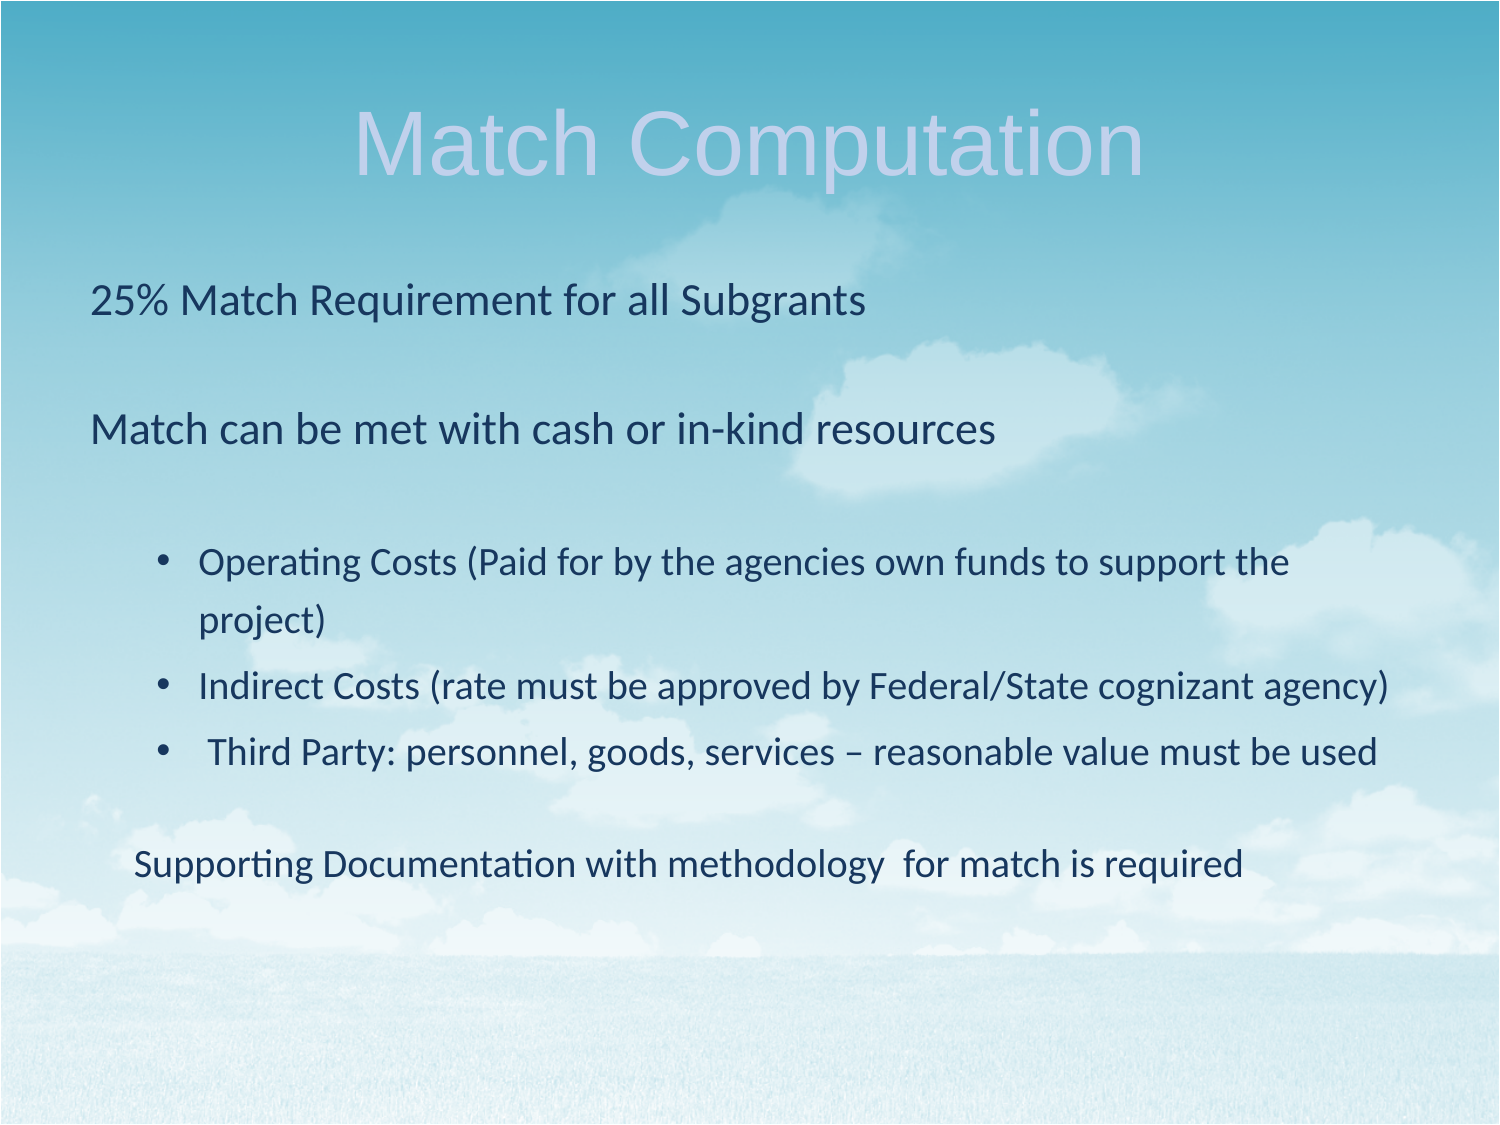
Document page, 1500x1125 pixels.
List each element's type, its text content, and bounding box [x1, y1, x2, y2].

list 25% Match Requirement for all Subgrants Match can be met with cash or in-kind resources Operating Costs (Paid for by the agencies own funds to support the project) Indirect Costs (rate must be approved by Federal/State cognizant agency) Third Party: personnel, goods, services – reasonable value must be used Supporting Documentation with methodology for match is required [75, 262, 1425, 1005]
title Match Computation [75, 45, 1425, 233]
